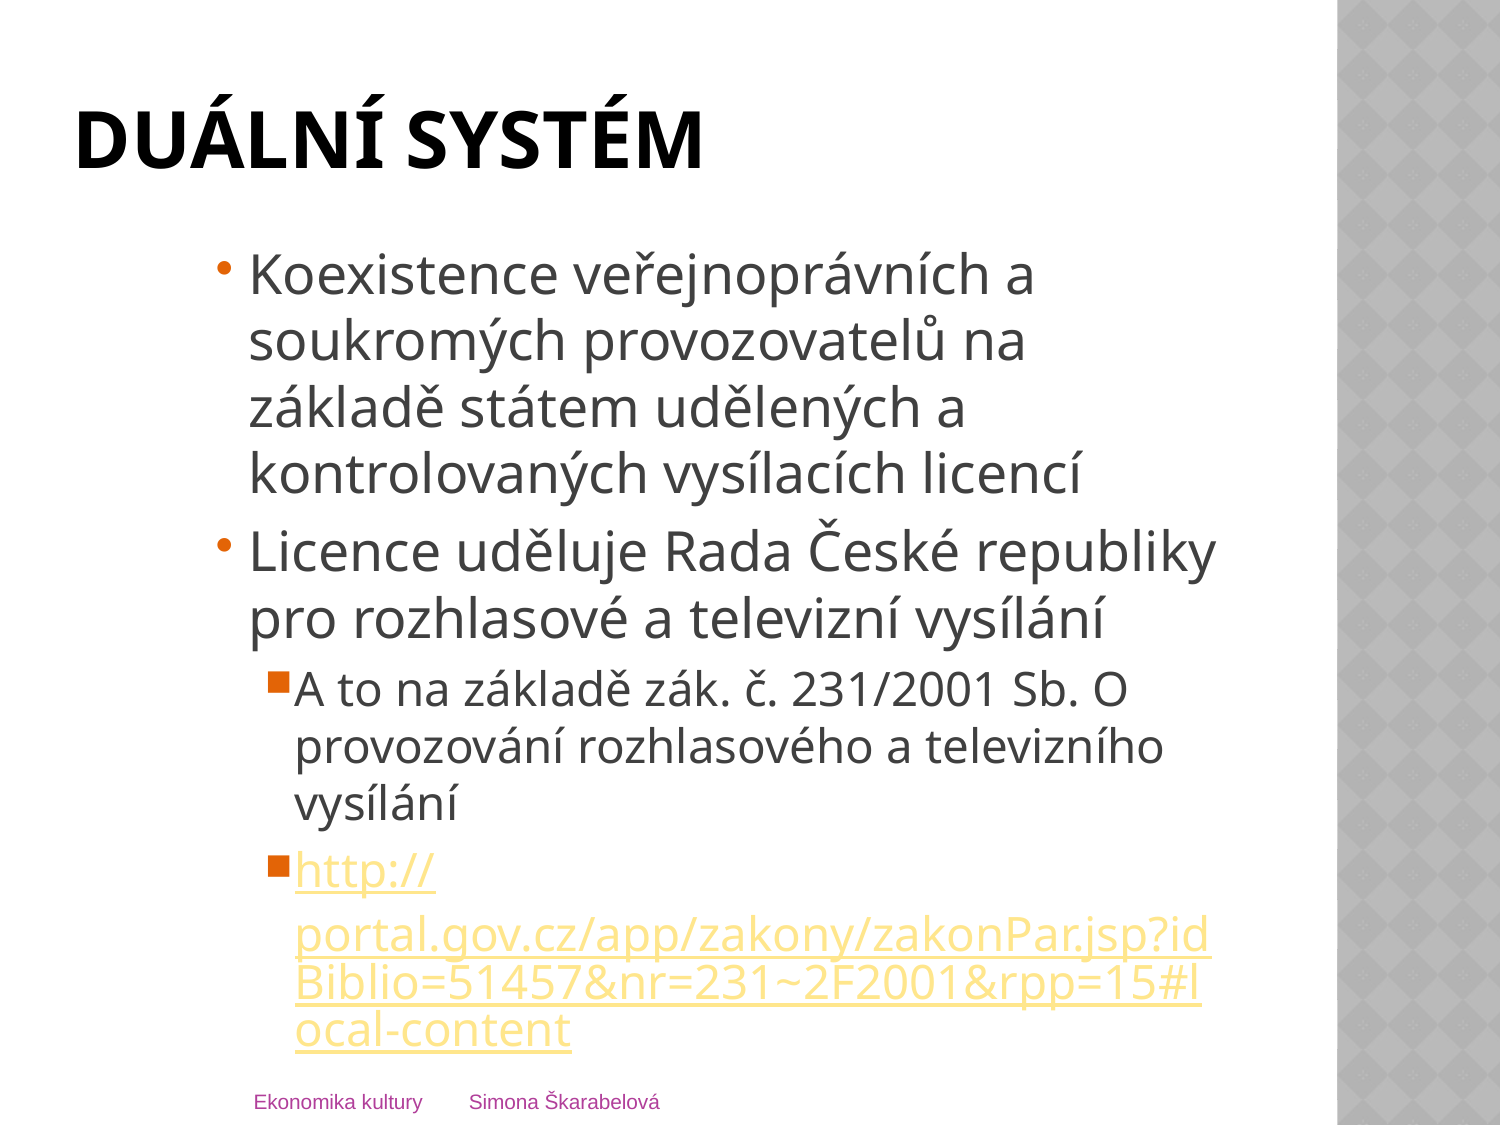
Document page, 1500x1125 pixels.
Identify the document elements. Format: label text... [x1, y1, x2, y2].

list Koexistence veřejnoprávních a soukromých provozovatelů na základě státem udělených a kontrolovaných vysílacích licencí Licence uděluje Rada České republiky pro rozhlasové a televizní vysílání A to na základě zák. č. 231/2001 Sb. O provozování rozhlasového a televizního vysílání http://portal.gov.cz/app/zakony/zakonPar.jsp?idBiblio=51457&nr=231~2F2001&rpp=15#local-content [187, 231, 1238, 1000]
footer Ekonomika kultury Simona Škarabelová [75, 1075, 675, 1114]
title Duální systém [64, 78, 1363, 185]
